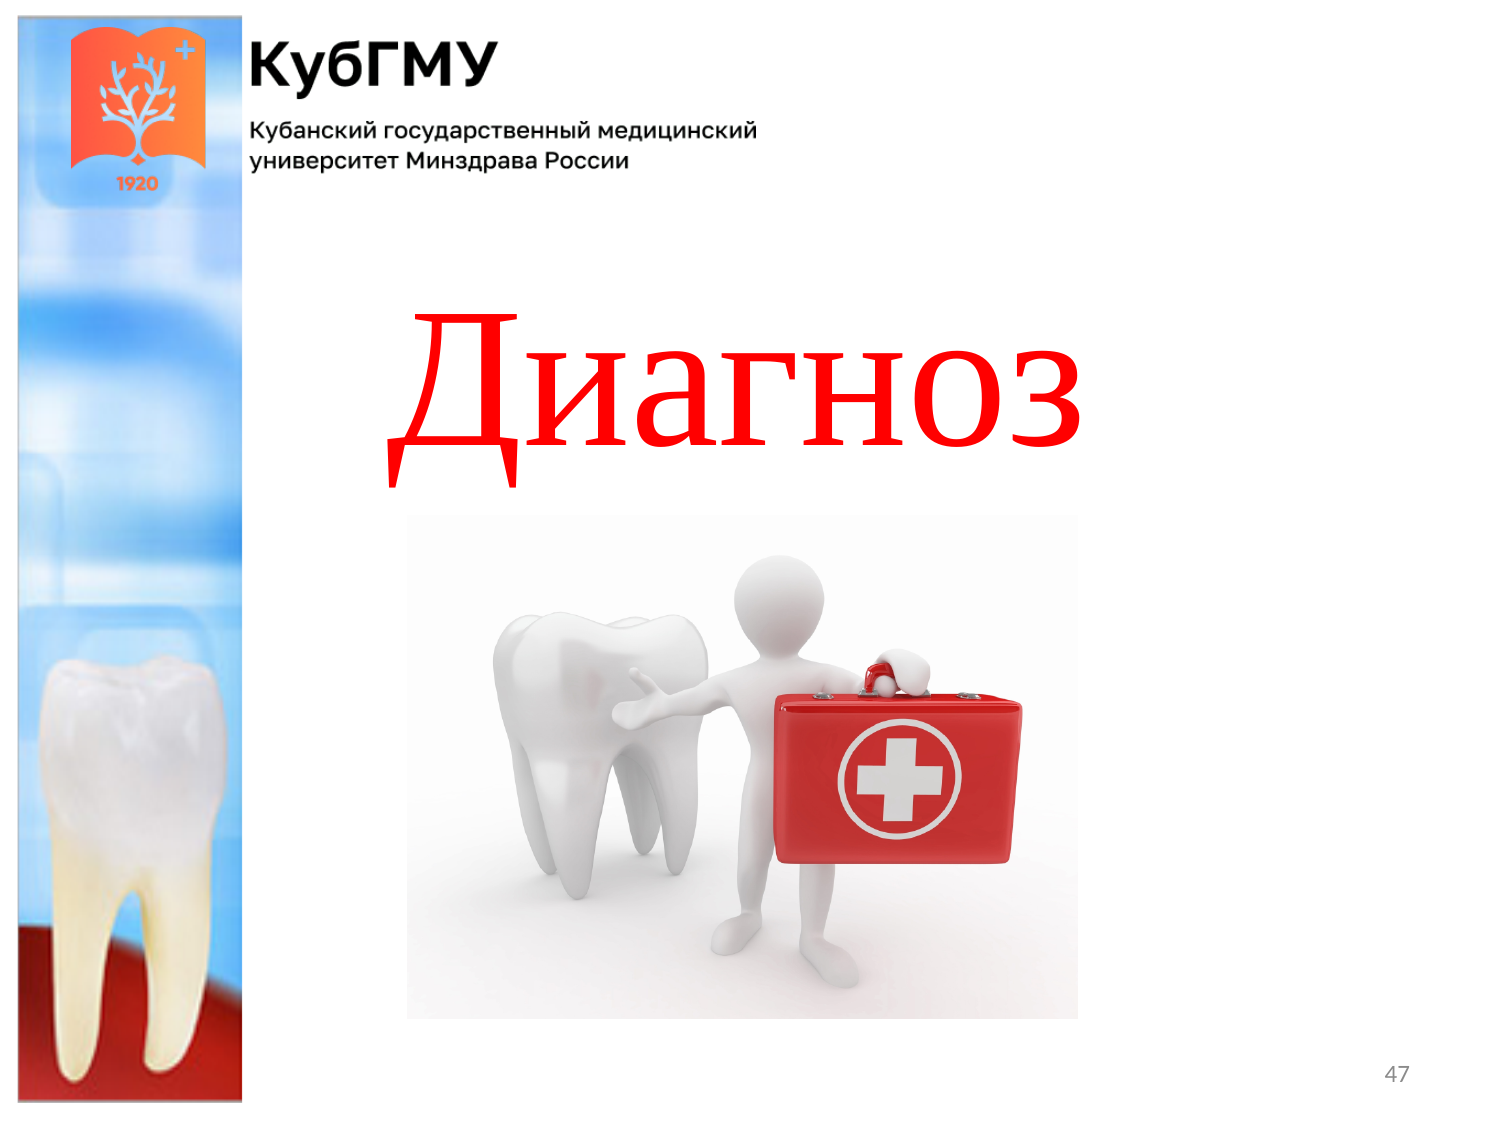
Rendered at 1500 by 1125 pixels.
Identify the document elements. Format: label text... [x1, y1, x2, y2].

picture [17, 15, 757, 1103]
slide_number 47 [1074, 1042, 1425, 1103]
text_box Диагноз [371, 238, 1176, 494]
picture [406, 514, 1078, 1019]
